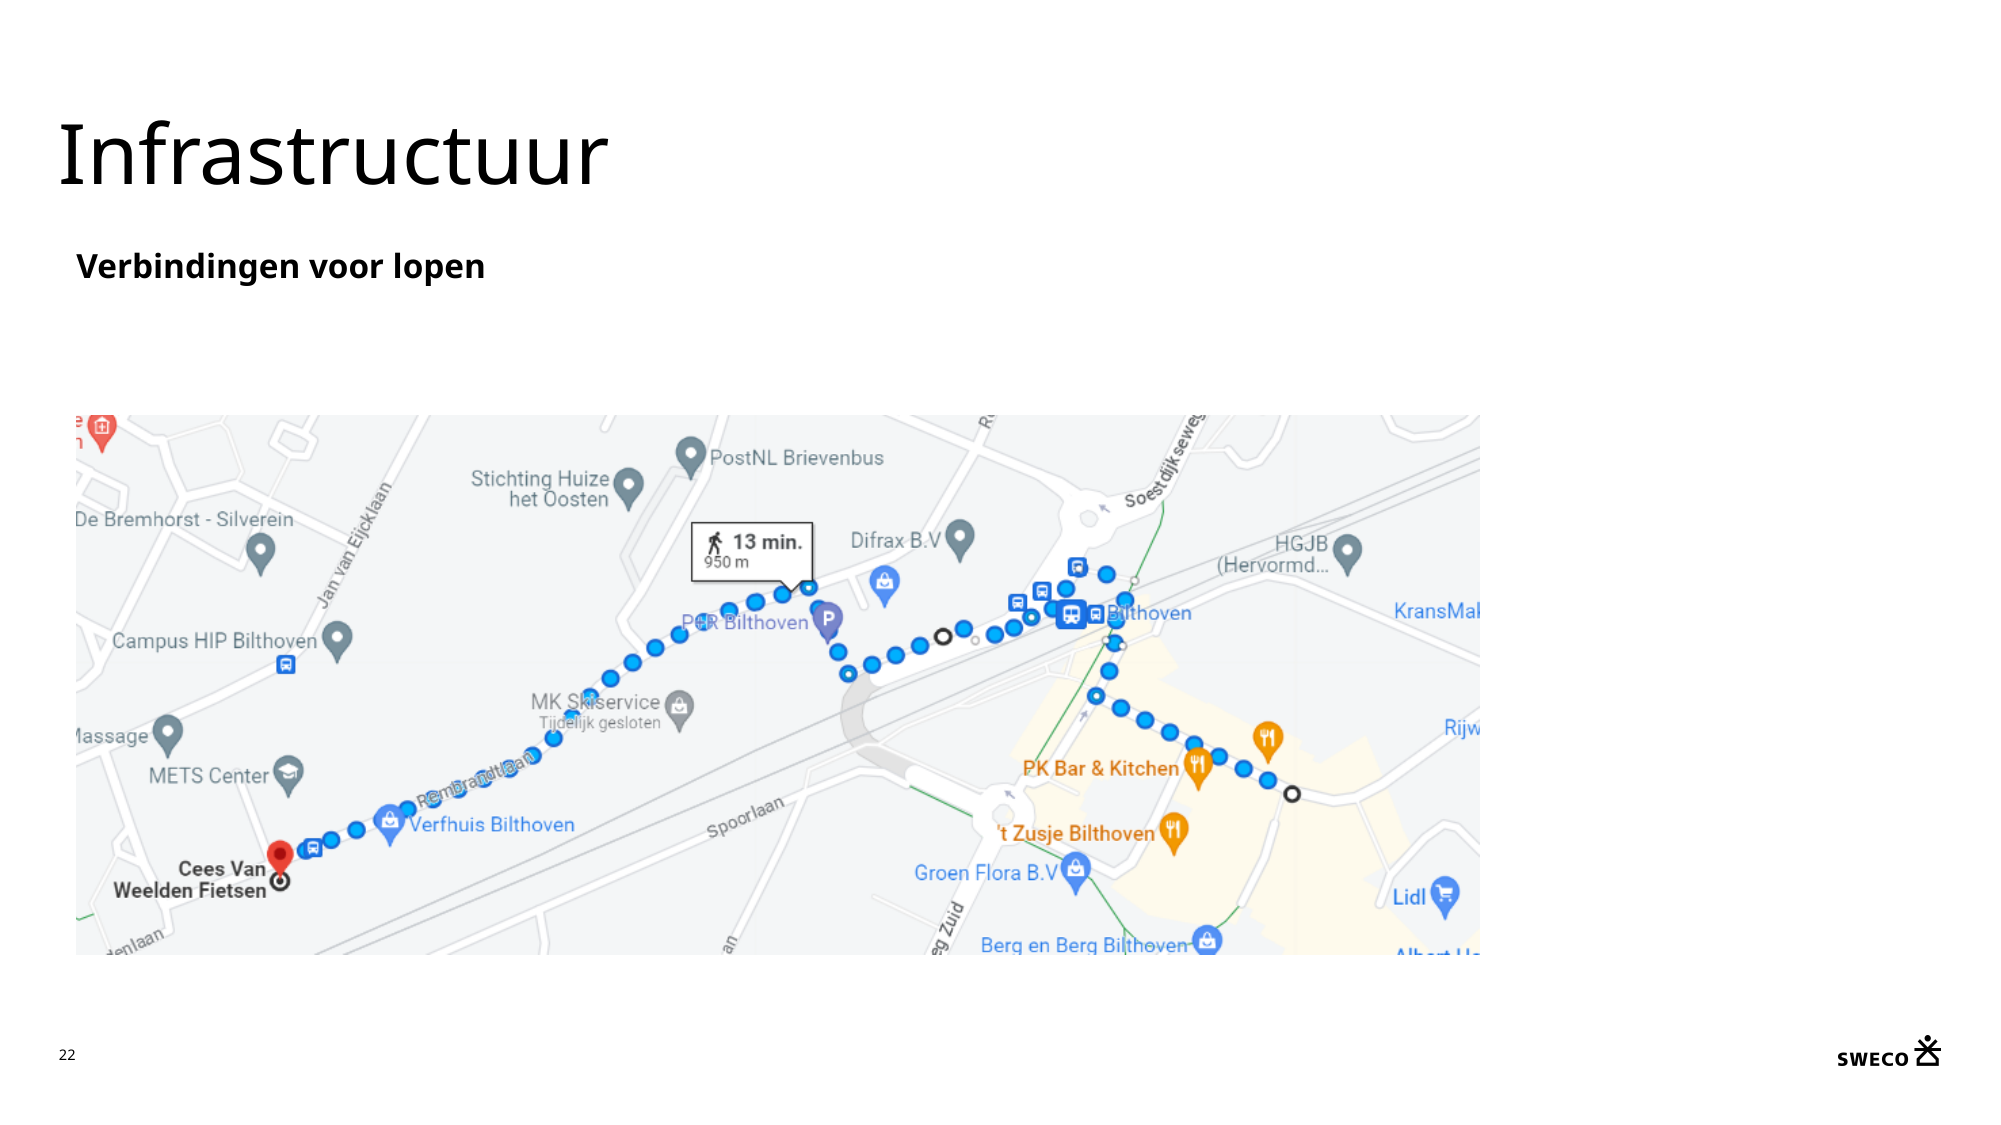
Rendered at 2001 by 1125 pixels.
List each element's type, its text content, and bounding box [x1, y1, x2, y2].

slide_number 22 [58, 1036, 118, 1066]
text_box Verbindingen voor lopen [76, 245, 784, 391]
picture [76, 415, 1480, 955]
picture [1838, 1035, 1941, 1066]
title Infrastructuur [58, 117, 1941, 296]
